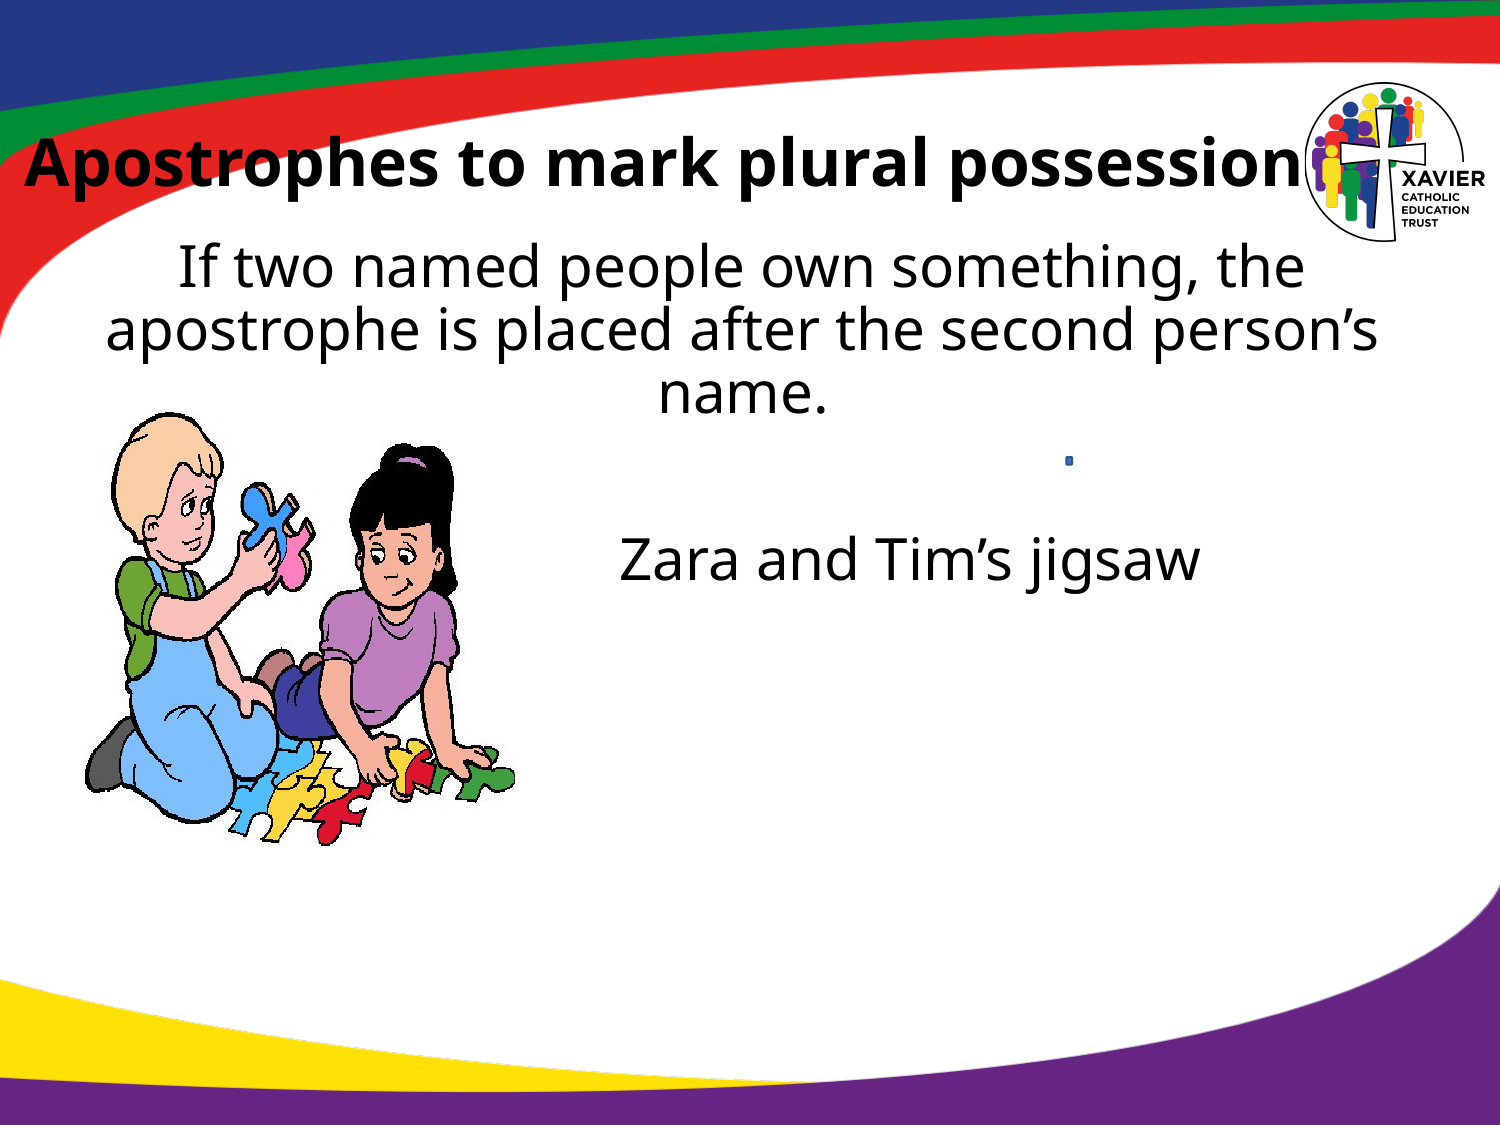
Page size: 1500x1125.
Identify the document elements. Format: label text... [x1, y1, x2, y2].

list If two named people own something, the apostrophe is placed after the second person’s name. Zara and Tim’s jigsaw [83, 230, 1403, 1032]
picture [83, 411, 515, 846]
text_box [1065, 455, 1074, 466]
title Apostrophes to mark plural possession [0, 99, 1348, 231]
